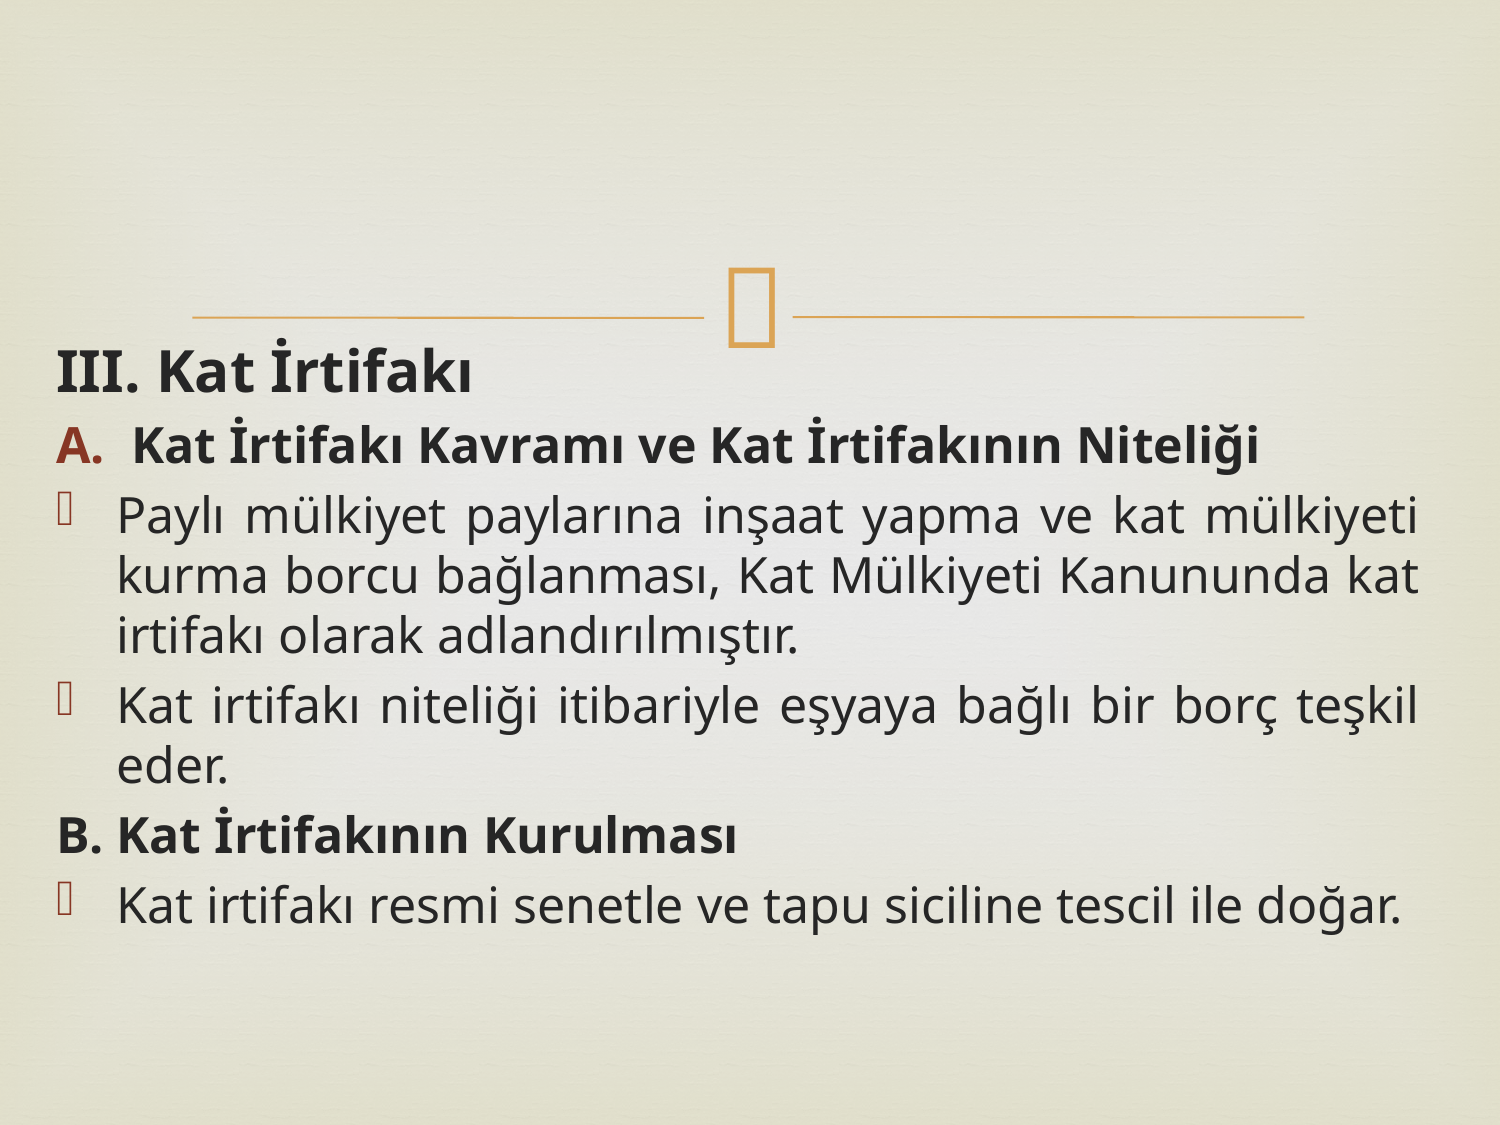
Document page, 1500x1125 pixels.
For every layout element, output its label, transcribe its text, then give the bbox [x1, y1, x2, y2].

list III. Kat İrtifakı Kat İrtifakı Kavramı ve Kat İrtifakının Niteliği Paylı mülkiyet paylarına inşaat yapma ve kat mülkiyeti kurma borcu bağlanması, Kat Mülkiyeti Kanununda kat irtifakı olarak adlandırılmıştır. Kat irtifakı niteliği itibariyle eşyaya bağlı bir borç teşkil eder. B. Kat İrtifakının Kurulması Kat irtifakı resmi senetle ve tapu siciline tescil ile doğar. [41, 326, 1436, 1071]
